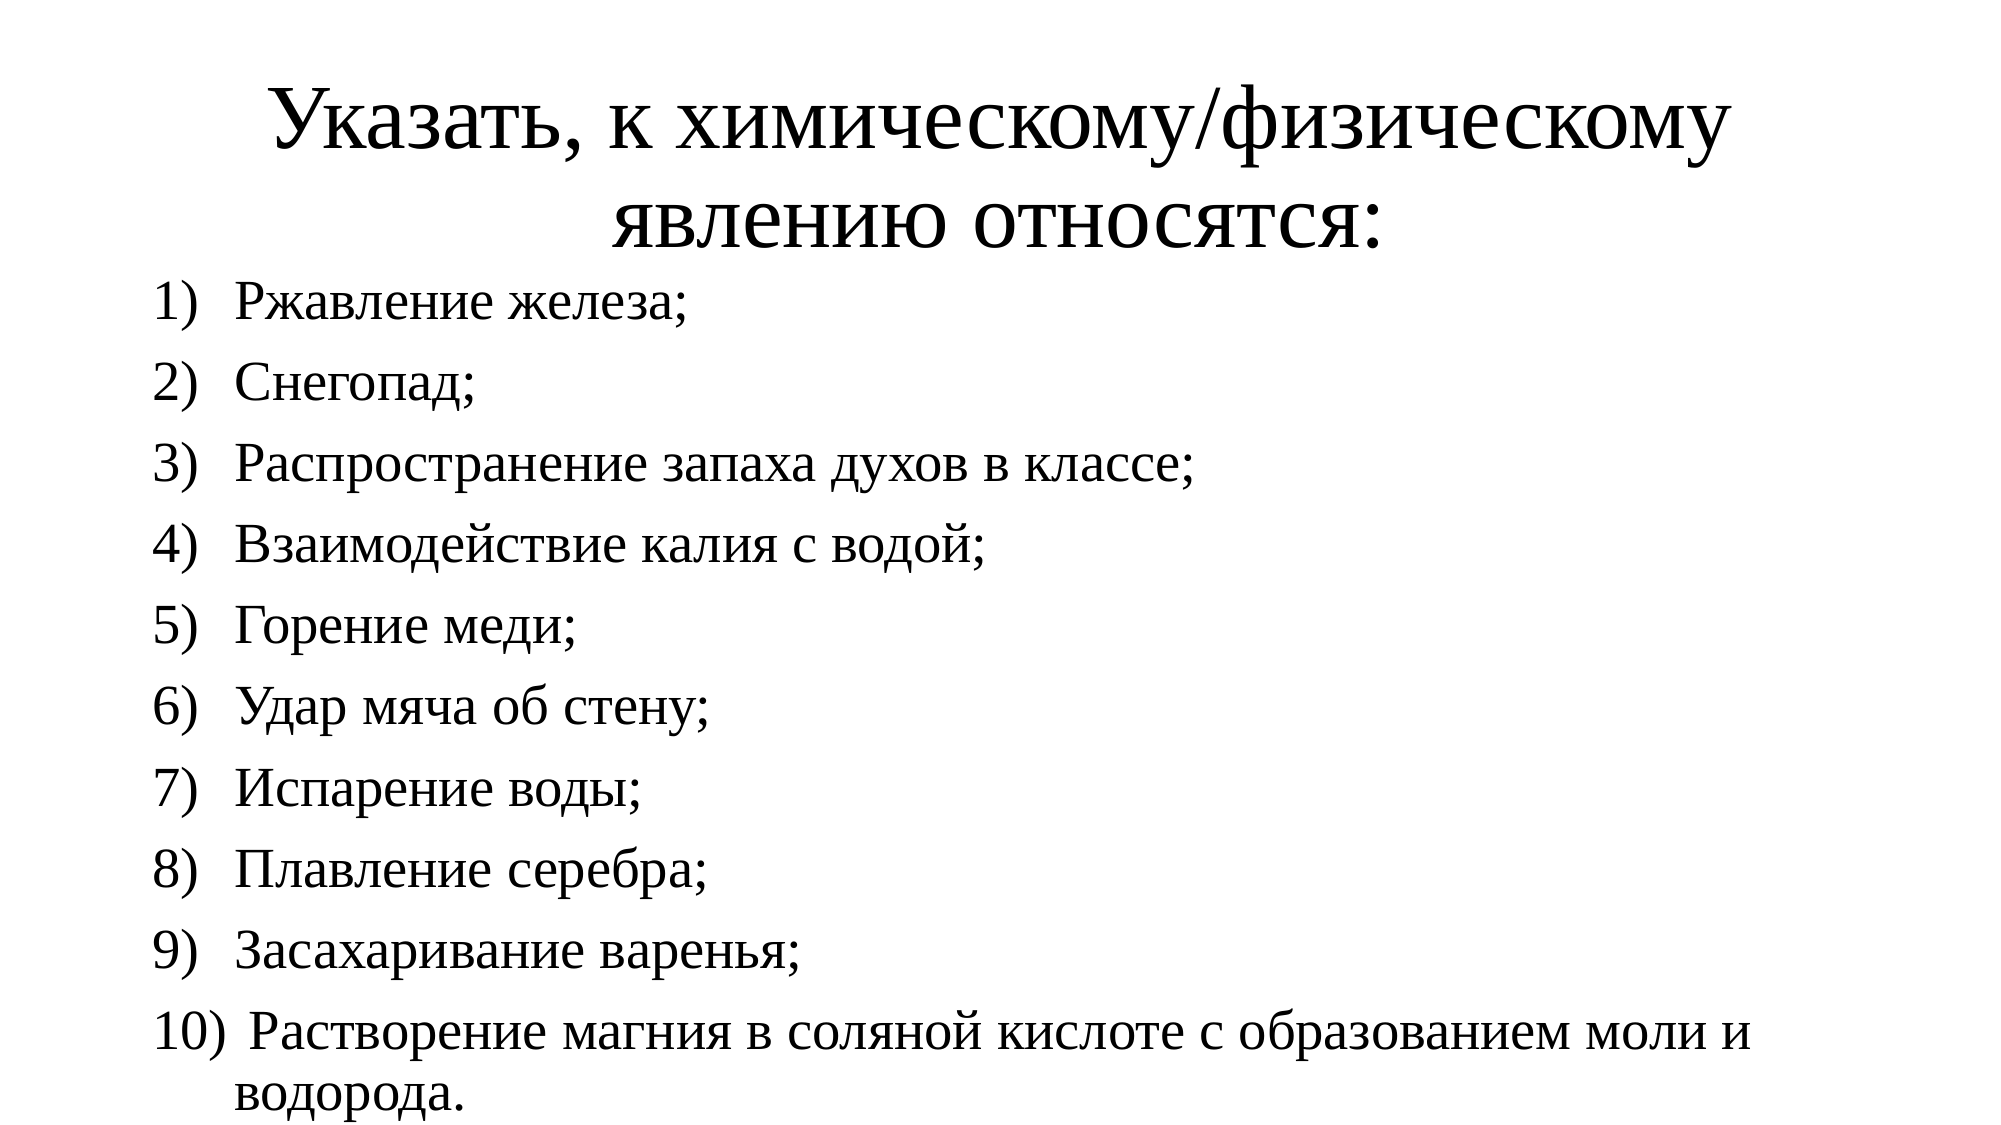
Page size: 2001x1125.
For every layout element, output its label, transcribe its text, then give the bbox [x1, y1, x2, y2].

list Ржавление железа; Снегопад; Распространение запаха духов в классе; Взаимодействие калия с водой; Горение меди; Удар мяча об стену; Испарение воды; Плавление серебра; Засахаривание варенья; Растворение магния в соляной кислоте с образованием моли и водорода. [137, 262, 1863, 1125]
title Указать, к химическому/физическому явлению относятся: [137, 59, 1863, 262]
